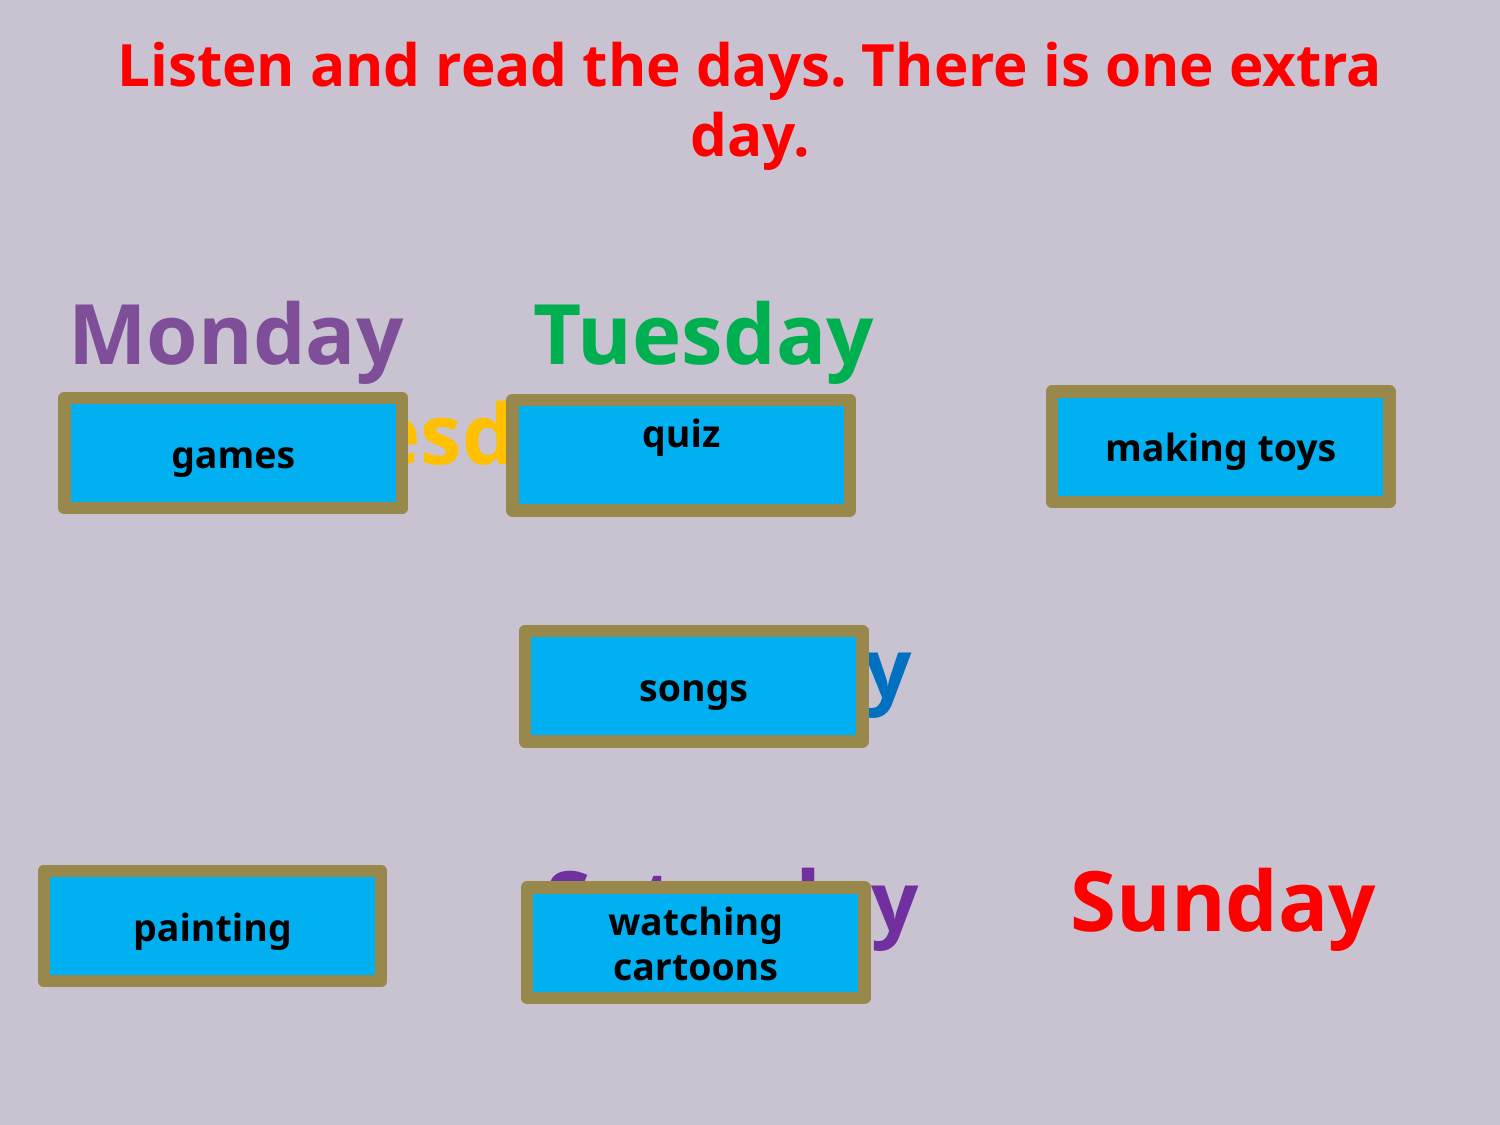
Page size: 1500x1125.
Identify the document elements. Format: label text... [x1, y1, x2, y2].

text_box watching cartoons [525, 885, 867, 1000]
text_box painting [42, 869, 383, 983]
list Monday Tuesday Wednesday Thursday Friday Saturday Sunday [31, 187, 1465, 1088]
text_box quiz [510, 398, 852, 512]
title Listen and read the days. There is one extra day. [75, 27, 1425, 169]
text_box games [63, 396, 404, 510]
text_box making toys [1050, 389, 1392, 504]
text_box songs [523, 629, 865, 744]
